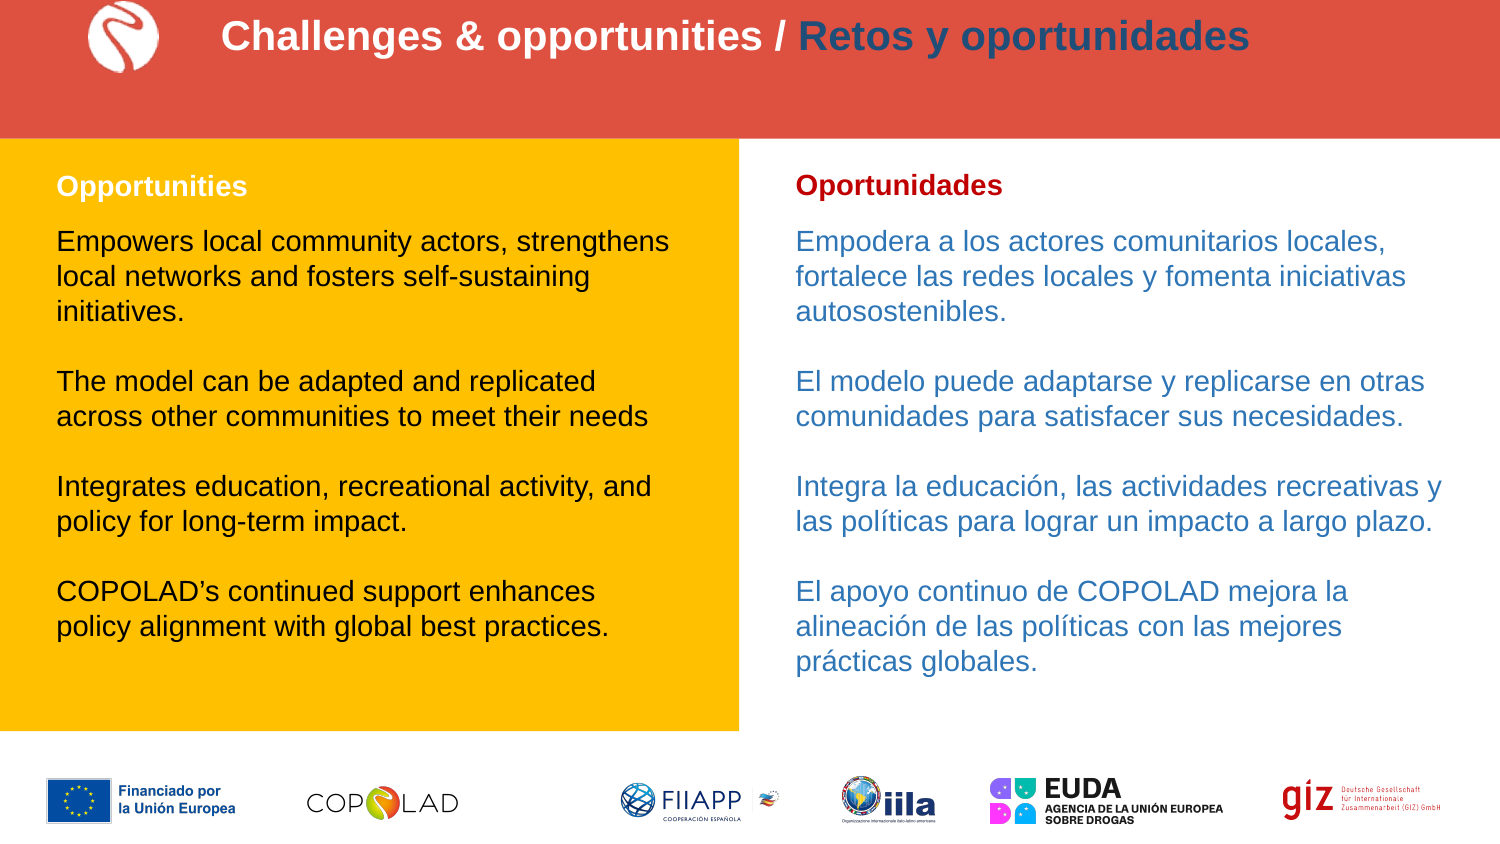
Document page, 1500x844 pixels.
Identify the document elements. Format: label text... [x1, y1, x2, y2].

picture [1274, 751, 1448, 844]
picture [584, 756, 808, 844]
text_box [0, 139, 740, 732]
picture [300, 744, 465, 844]
text_box Empodera a los actores comunitarios locales, fortalece las redes locales y fomenta iniciativas autosostenibles. El modelo puede adaptarse y replicarse en otras comunidades para satisfacer sus necesidades. Integra la educación, las actividades recreativas y las políticas para lograr un impacto a largo plazo. El apoyo continuo de COPOLAD mejora la alineación de las políticas con las mejores prácticas globales. [784, 216, 1478, 683]
text_box Oportunidades [784, 160, 1426, 208]
text_box [0, 0, 1500, 139]
picture [88, 0, 160, 73]
text_box Challenges & opportunities / Retos y oportunidades [205, 0, 1467, 75]
picture [44, 777, 269, 825]
text_box Opportunities [45, 161, 686, 208]
picture [838, 773, 939, 826]
text_box Empowers local community actors, strengthens local networks and fosters self-sustaining initiatives. The model can be adapted and replicated across other communities to meet their needs Integrates education, recreational activity, and policy for long-term impact. COPOLAD’s continued support enhances policy alignment with global best practices. [45, 216, 686, 648]
picture [969, 757, 1244, 844]
